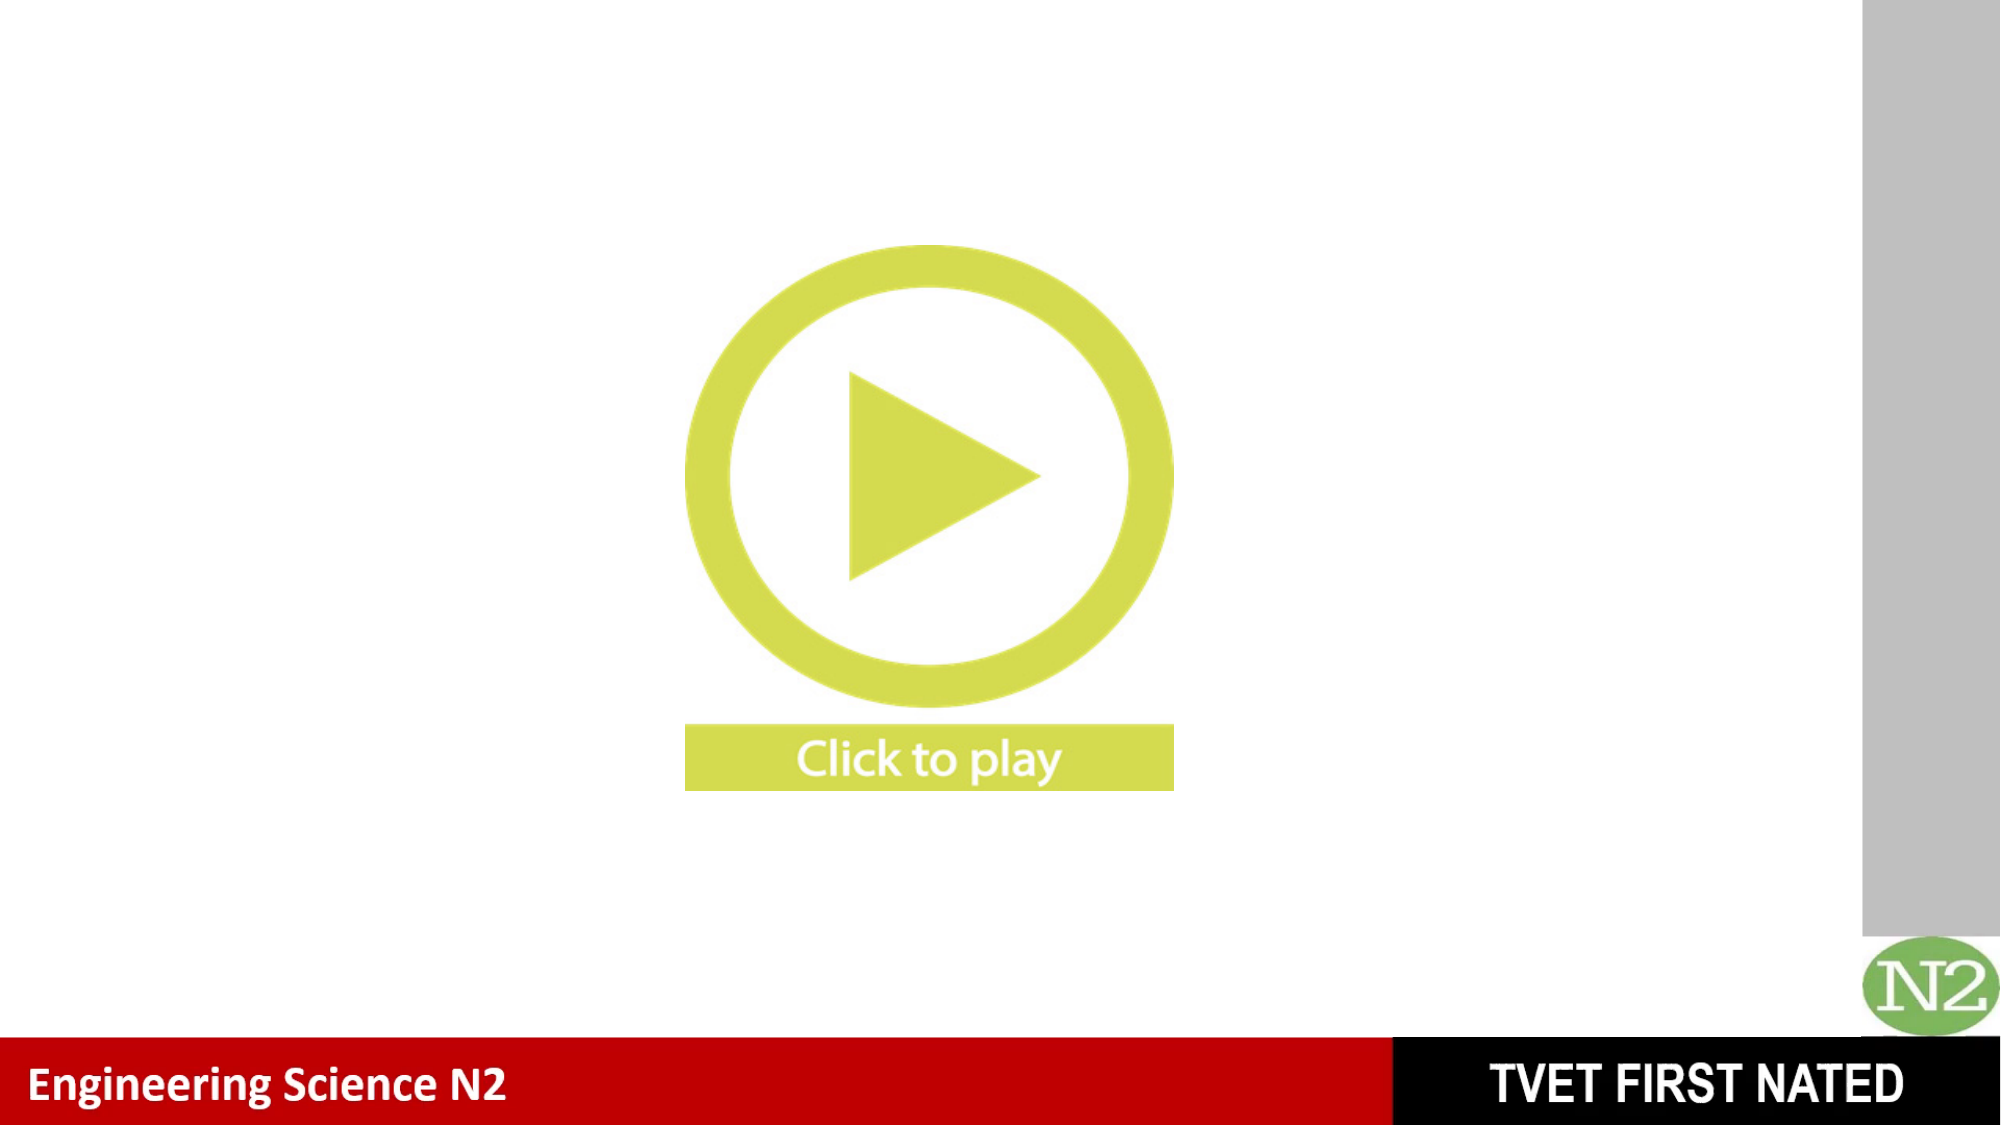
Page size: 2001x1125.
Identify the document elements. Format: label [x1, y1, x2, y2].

list [0, 0, 2000, 1125]
picture [685, 245, 1174, 791]
